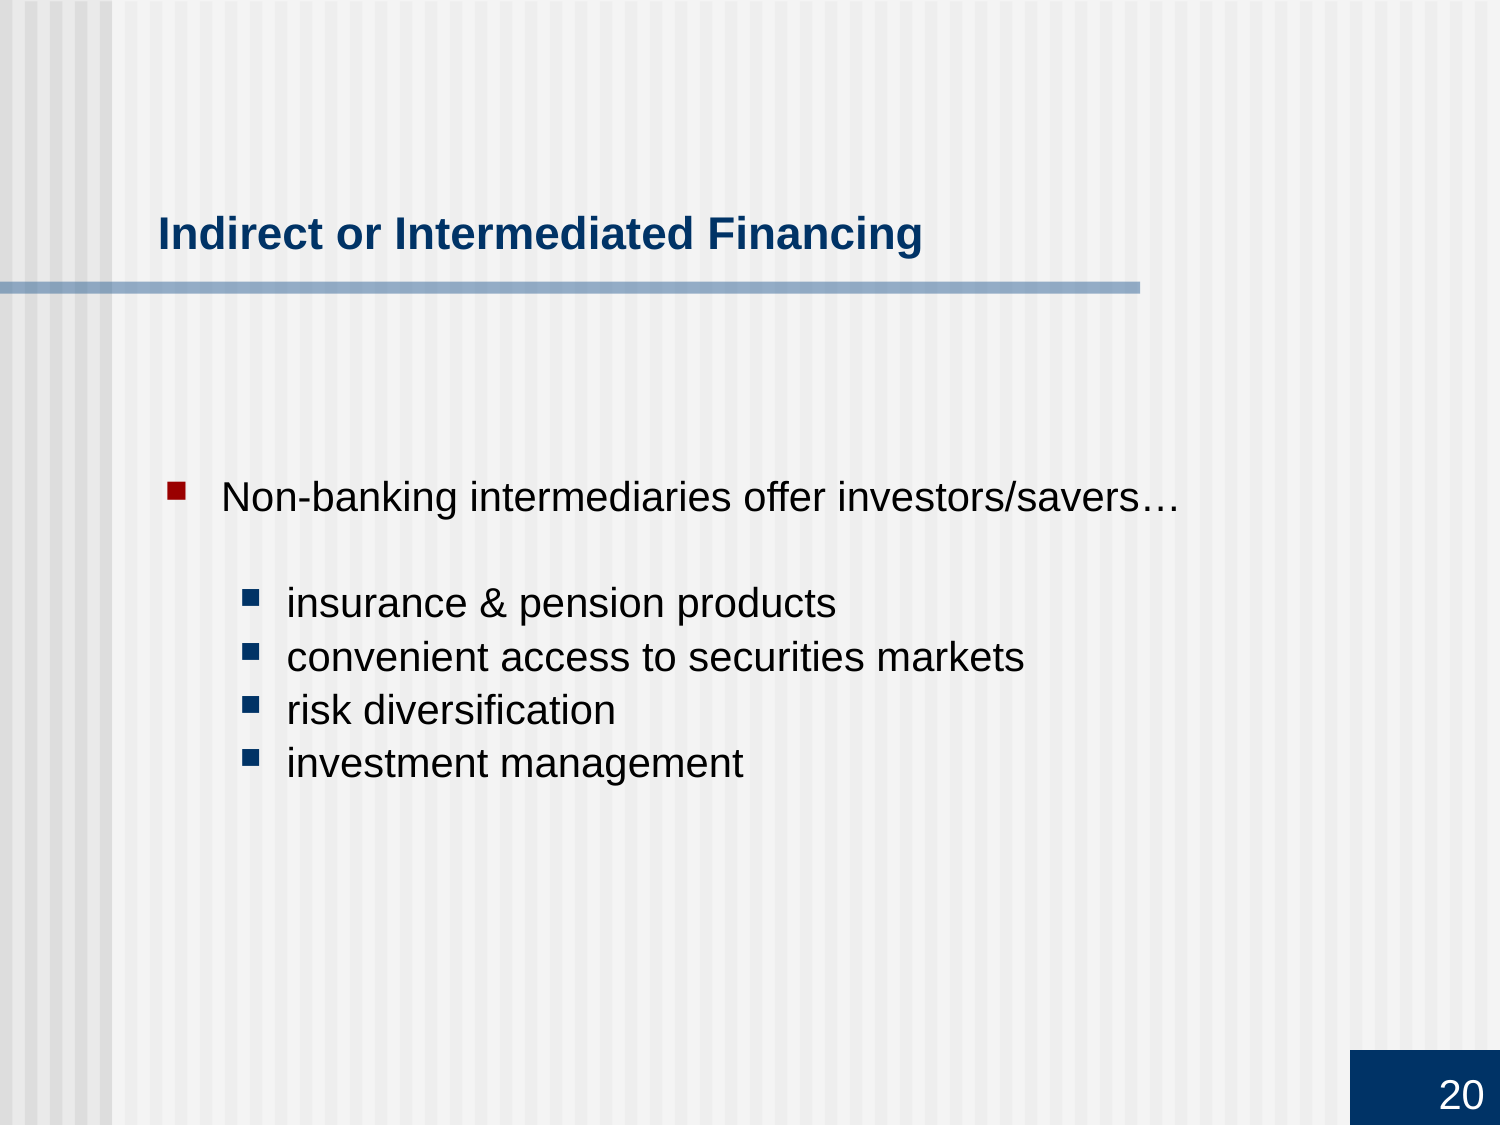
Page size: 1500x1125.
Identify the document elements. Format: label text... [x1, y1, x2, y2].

title Indirect or Intermediated Financing [142, 196, 1483, 267]
slide_number 20 [1349, 1049, 1500, 1125]
list Non-banking intermediaries offer investors/savers… insurance & pension products convenient access to securities markets risk diversification investment management [149, 467, 1481, 1059]
